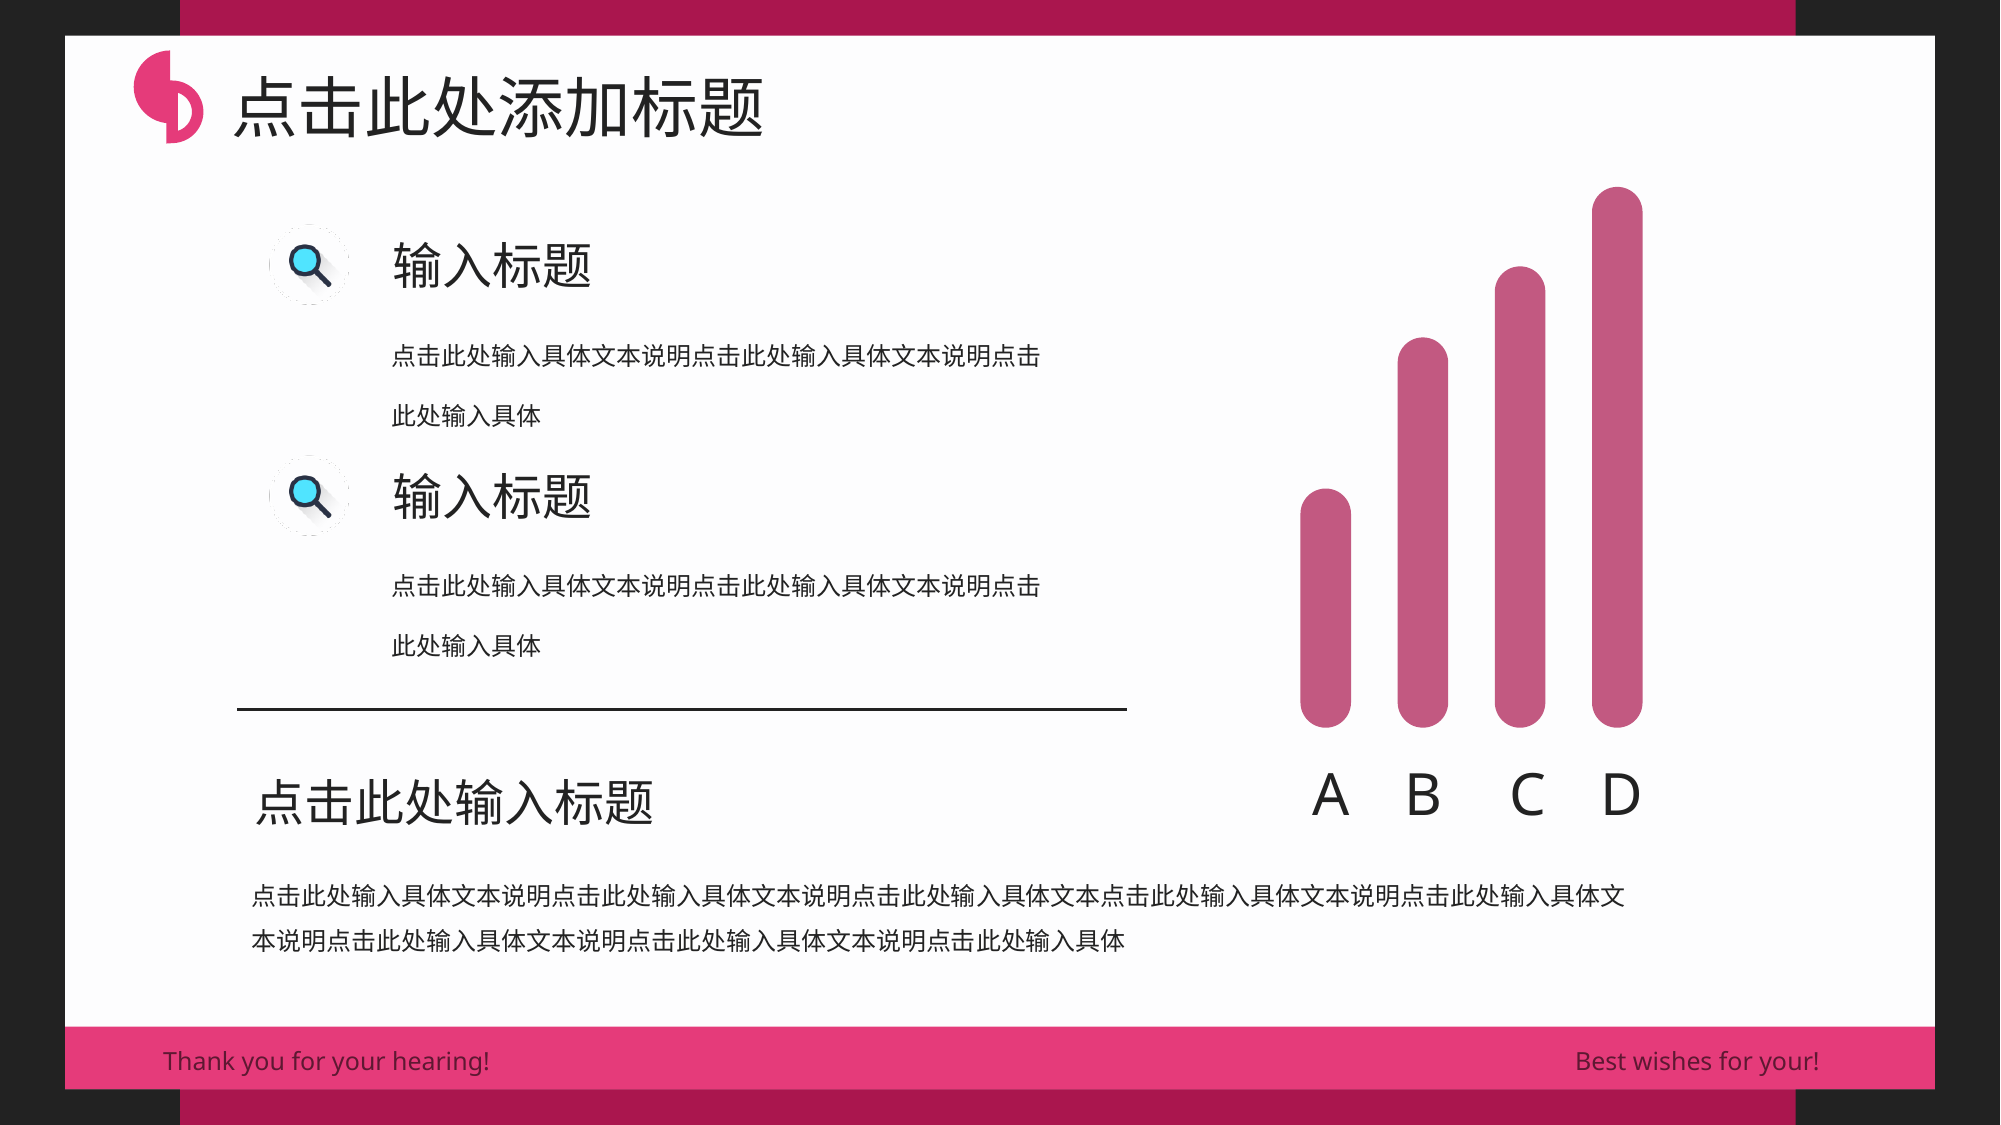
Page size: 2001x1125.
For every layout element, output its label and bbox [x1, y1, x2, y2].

text_box [237, 417, 1060, 661]
text_box [1291, 186, 1661, 836]
text_box [237, 764, 1653, 959]
text_box [237, 186, 1060, 417]
text_box [133, 50, 802, 159]
